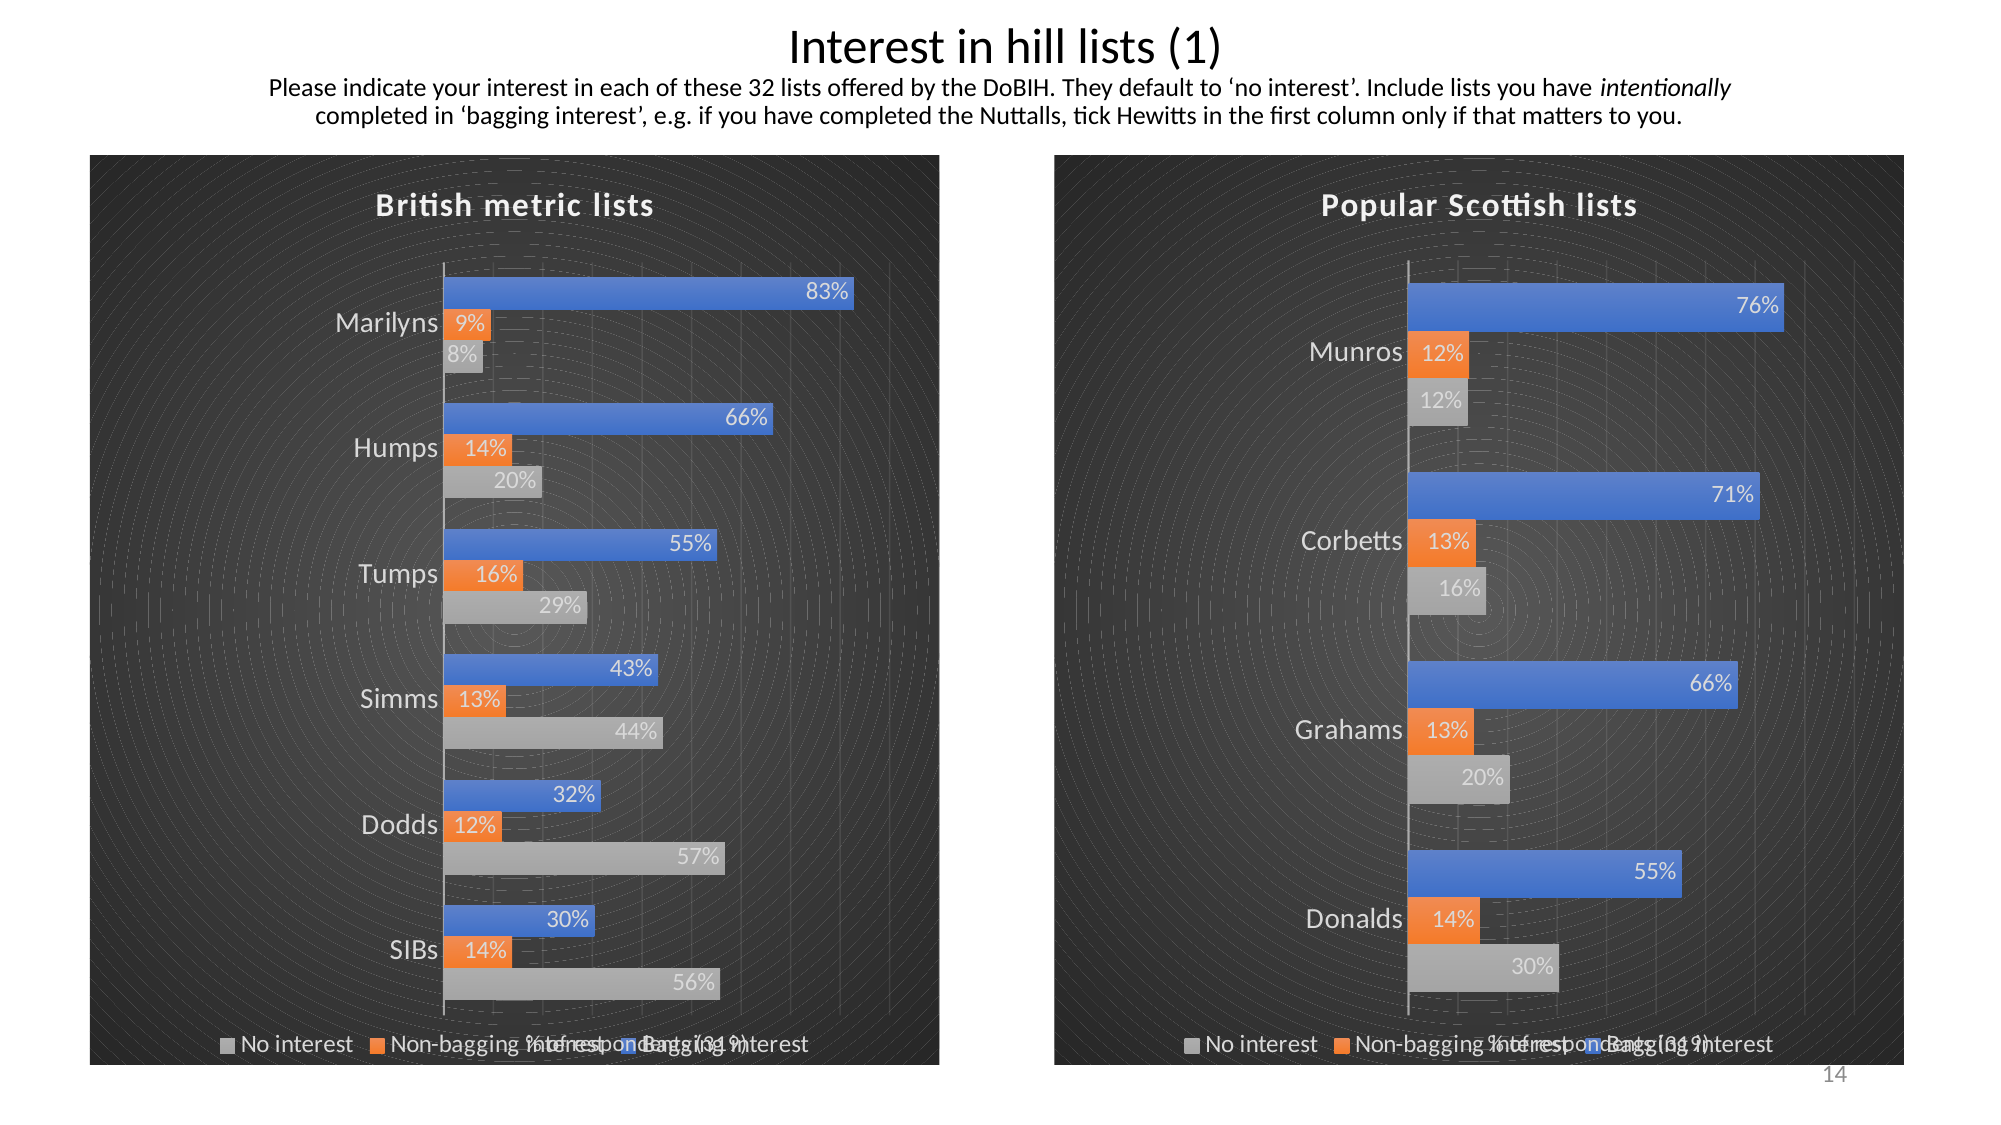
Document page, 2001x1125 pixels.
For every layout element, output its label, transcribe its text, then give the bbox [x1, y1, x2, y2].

chart [89, 155, 940, 1066]
slide_number 14 [1412, 1066, 1863, 1103]
chart [1054, 155, 1905, 1066]
title Interest in hill lists (1) Please indicate your interest in each of these 32 lists offered by the DoBIH. They default to ‘no interest’. Include lists you have intentionally completed in ‘bagging interest’, e.g. if you have completed the Nuttalls, tick Hewitts in the first column only if that matters to you. [212, 6, 1788, 144]
